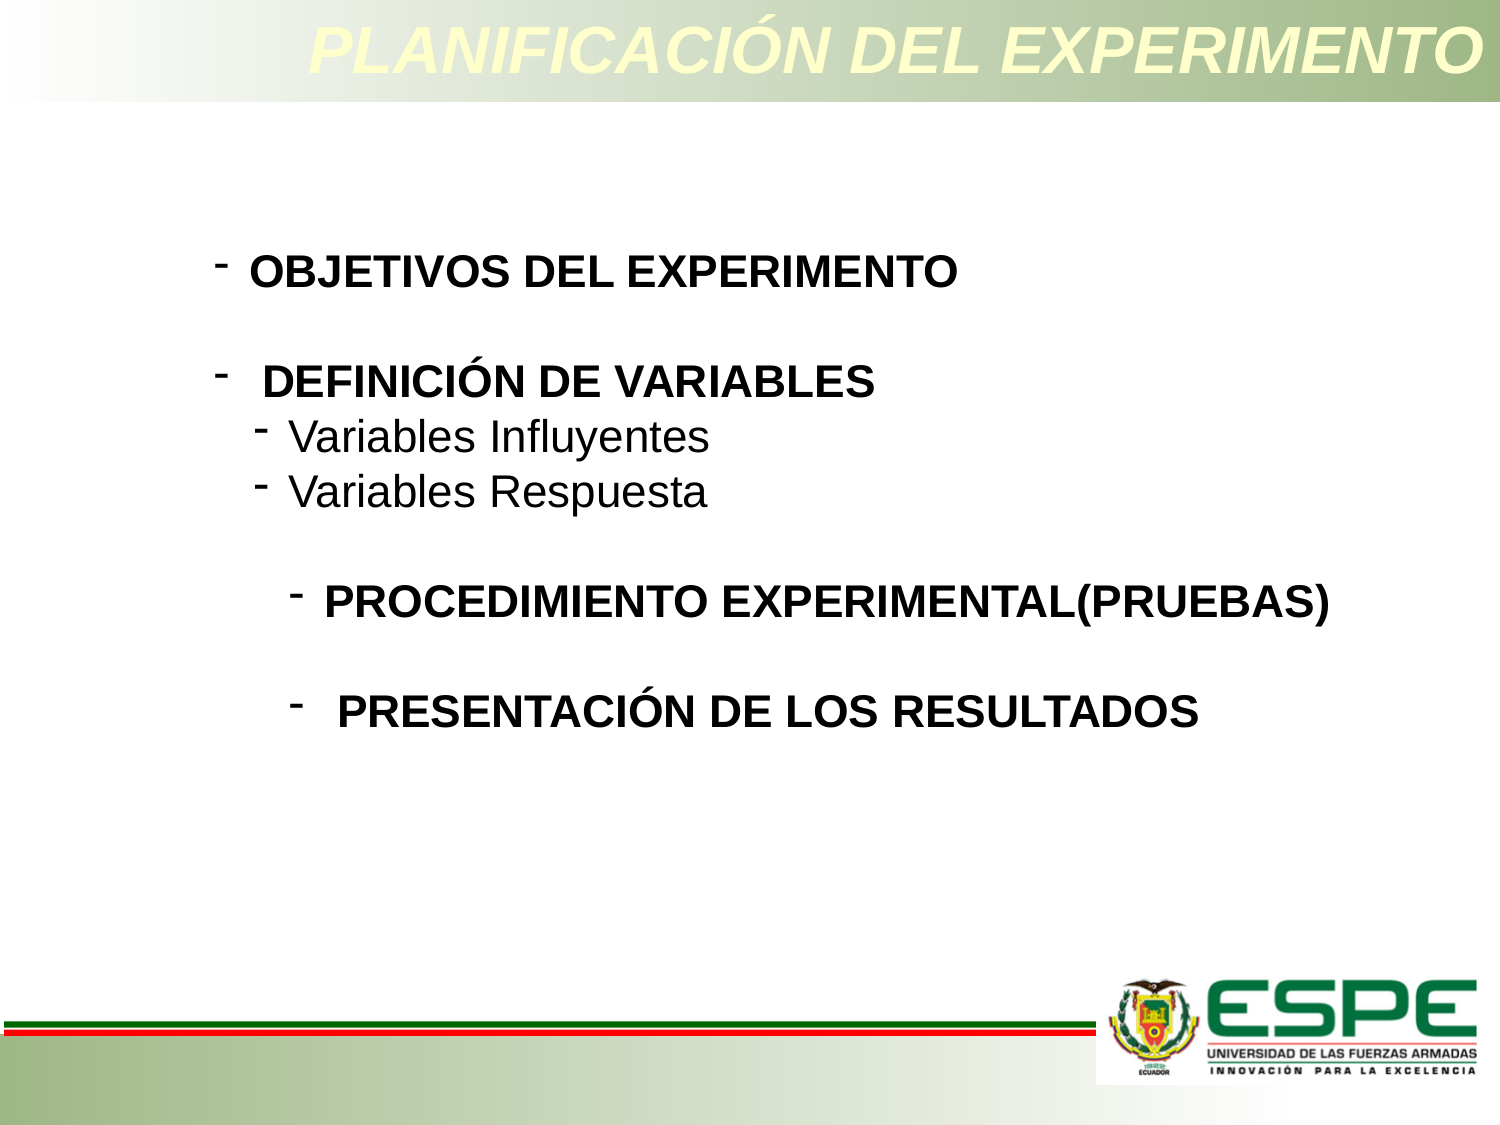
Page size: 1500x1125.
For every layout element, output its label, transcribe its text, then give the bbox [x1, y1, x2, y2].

text_box OBJETIVOS DEL EXPERIMENTO DEFINICIÓN DE VARIABLES Variables Influyentes Variables Respuesta PROCEDIMIENTO EXPERIMENTAL(PRUEBAS) PRESENTACIÓN DE LOS RESULTADOS [199, 234, 1395, 799]
title PLANIFICACIÓN DEL EXPERIMENTO [150, 0, 1500, 188]
picture [1096, 965, 1483, 1085]
